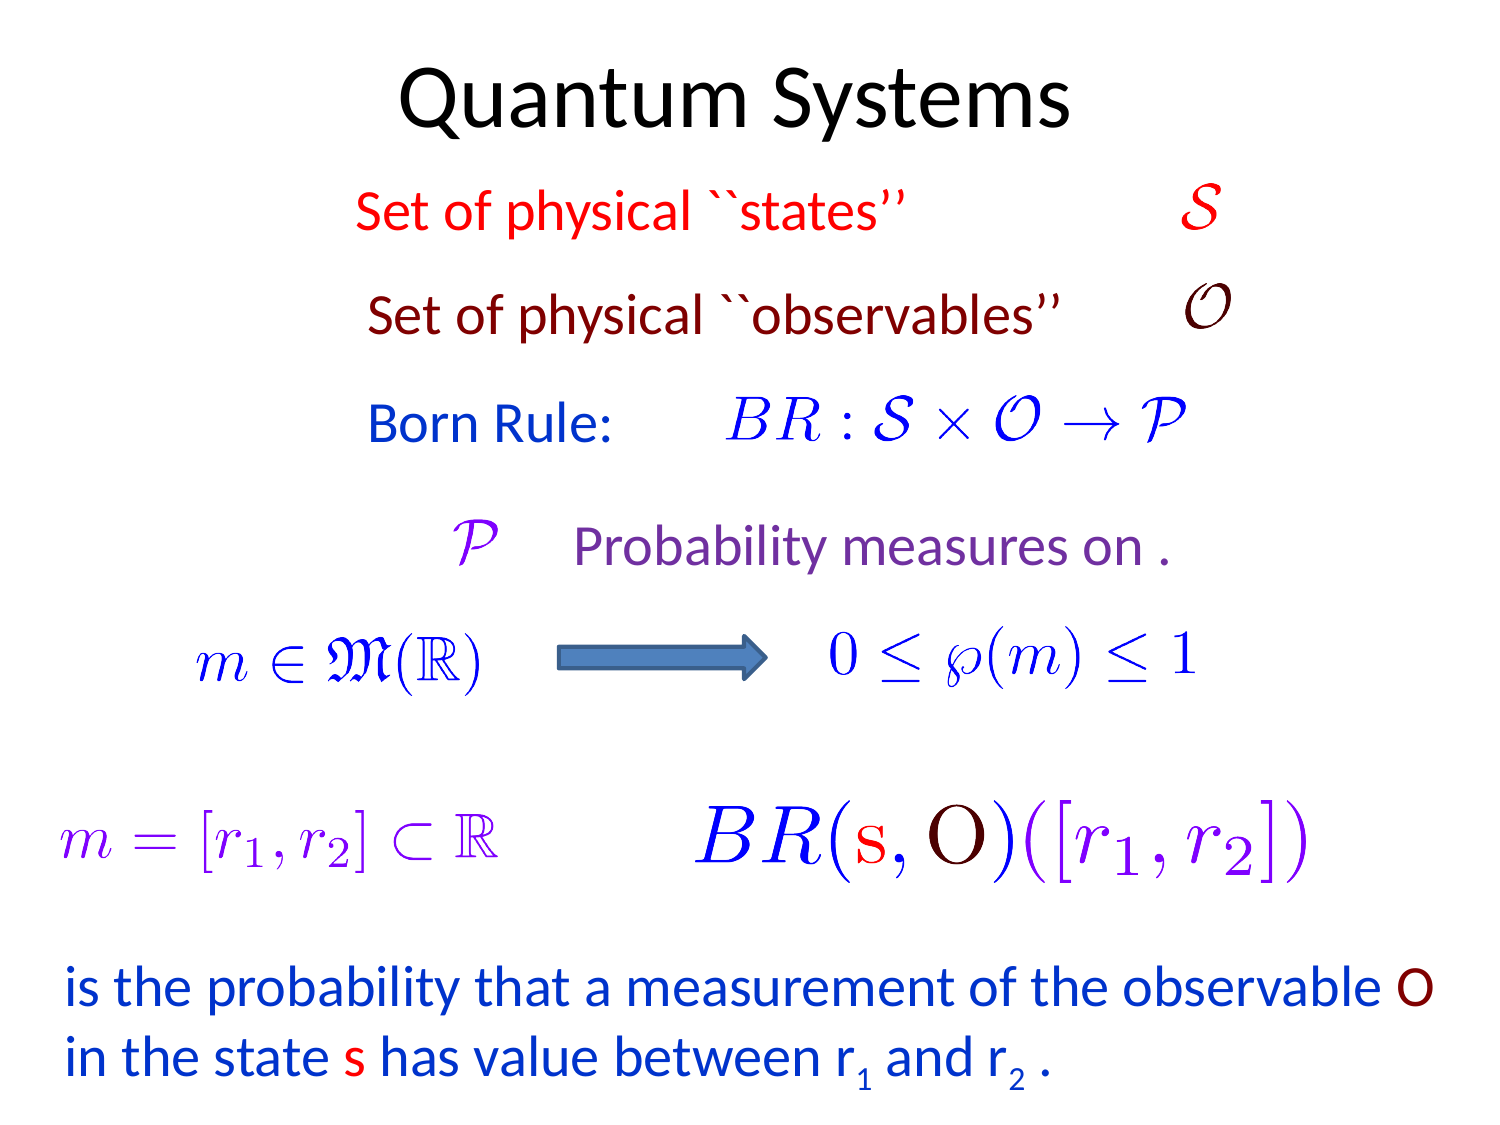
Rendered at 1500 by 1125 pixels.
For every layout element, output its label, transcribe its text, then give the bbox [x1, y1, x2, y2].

picture [196, 633, 479, 696]
picture [60, 810, 499, 874]
picture [1184, 283, 1231, 329]
picture [830, 626, 1195, 689]
picture [693, 800, 1013, 884]
text_box Born Rule: [352, 376, 940, 462]
title Quantum Systems [50, 0, 1400, 185]
text_box Set of physical ``observables’’ [352, 268, 1088, 354]
picture [1024, 800, 1306, 884]
picture [453, 519, 499, 567]
text_box is the probability that a measurement of the observable O in the state s has value between r1 and r2 . [49, 940, 1500, 1105]
picture [724, 394, 1186, 443]
text_box Set of physical ``states’’ [340, 164, 929, 250]
picture [1181, 183, 1222, 230]
text_box [556, 634, 768, 682]
